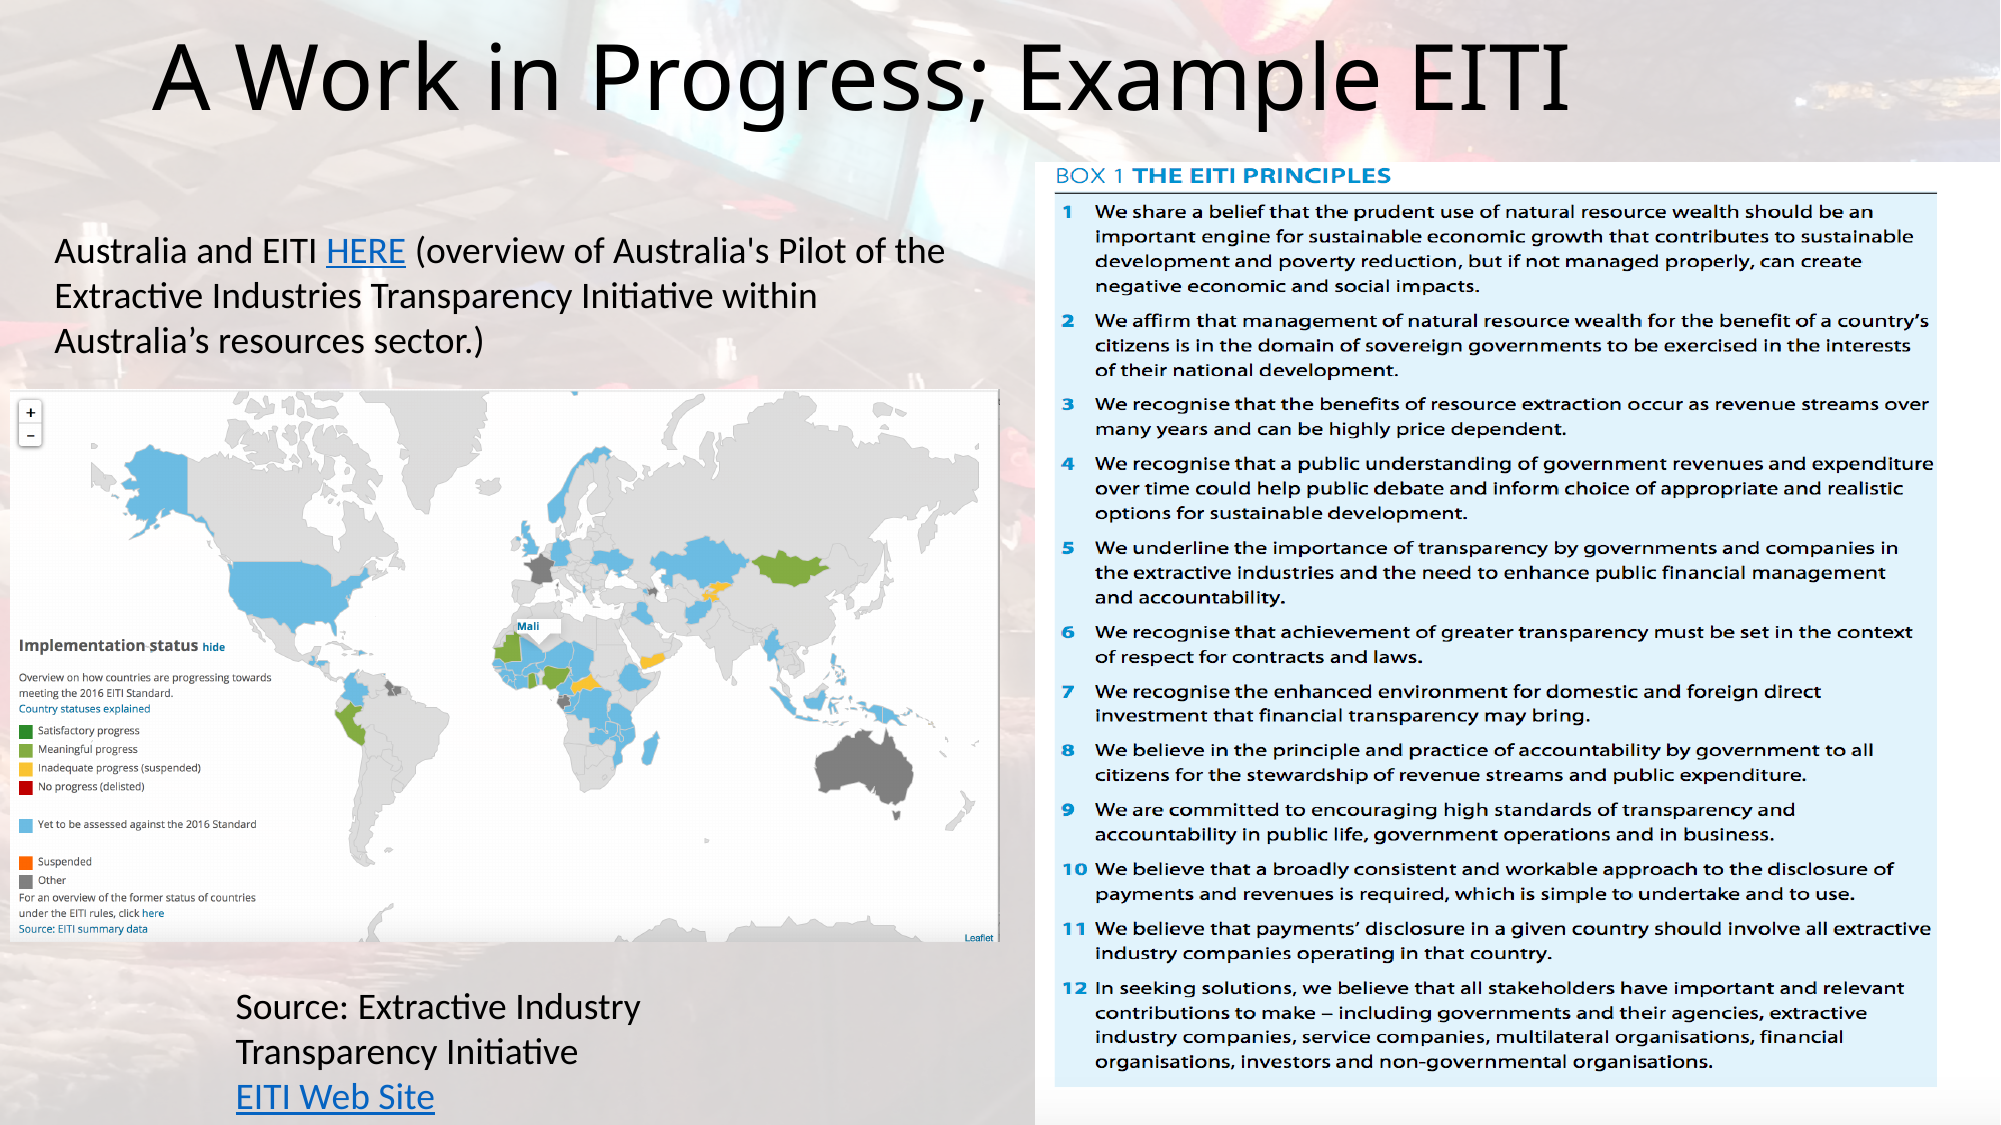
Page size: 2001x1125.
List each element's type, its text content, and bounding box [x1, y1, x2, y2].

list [10, 389, 1000, 942]
title A Work in Progress; Example EITI [137, 0, 1863, 163]
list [1035, 162, 2000, 1125]
text_box Source: Extractive Industry Transparency Initiative EITI Web Site [220, 974, 761, 1125]
text_box Australia and EITI HERE (overview of Australia's Pilot of the Extractive Industries Transparency Initiative within Australia’s resources sector.) [39, 218, 984, 369]
